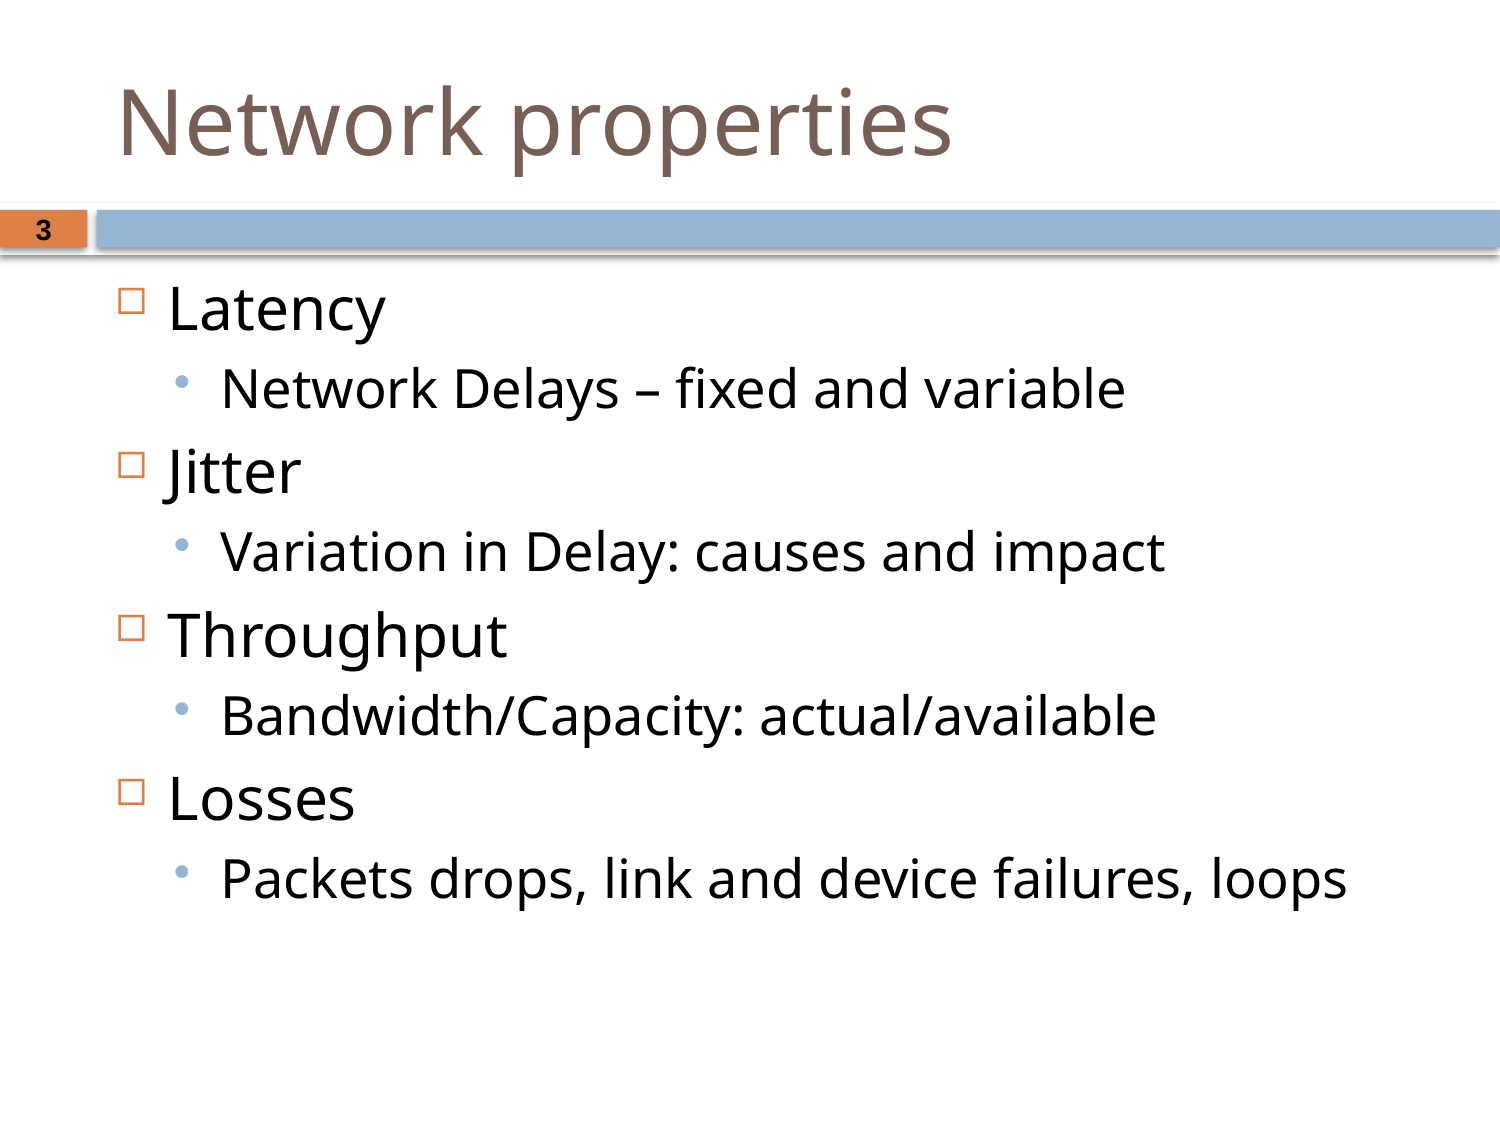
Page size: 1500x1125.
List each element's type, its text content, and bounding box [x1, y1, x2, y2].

title Network properties [100, 37, 1438, 200]
list Latency Network Delays – fixed and variable Jitter Variation in Delay: causes and impact Throughput Bandwidth/Capacity: actual/available Losses Packets drops, link and device failures, loops [100, 262, 1438, 1000]
slide_number 3 [0, 208, 88, 249]
